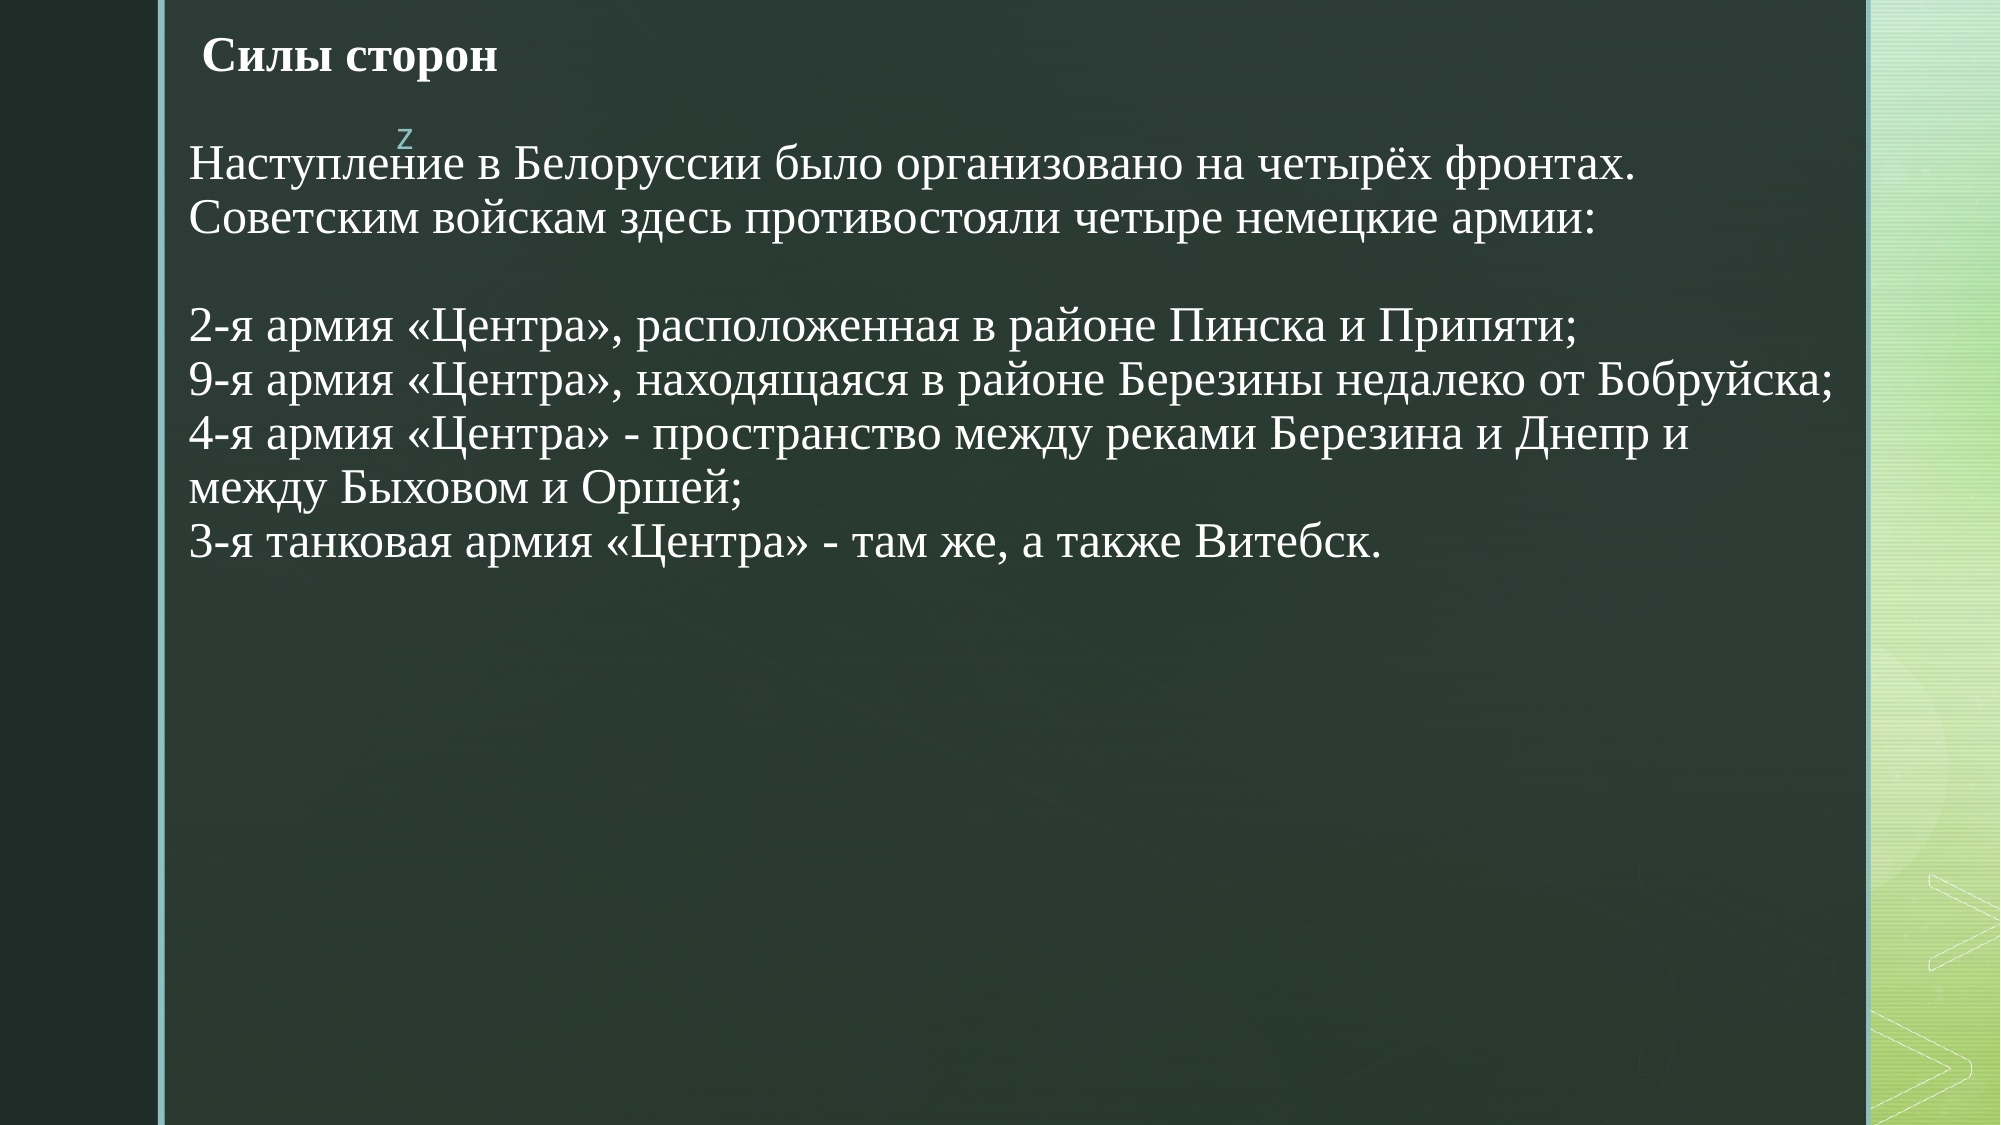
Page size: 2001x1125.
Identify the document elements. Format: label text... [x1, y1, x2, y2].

title Силы сторон Наступление в Белоруссии было организовано на четырёх фронтах. Советским войскам здесь противостояли четыре немецкие армии: 2-я армия «Центра», расположенная в районе Пинска и Припяти; 9-я армия «Центра», находящаяся в районе Березины недалеко от Бобруйска; 4-я армия «Центра» - пространство между реками Березина и Днепр и между Быховом и Оршей; 3-я танковая армия «Центра» - там же, а также Витебск. [173, 20, 1856, 1110]
picture [1871, 0, 2001, 1125]
